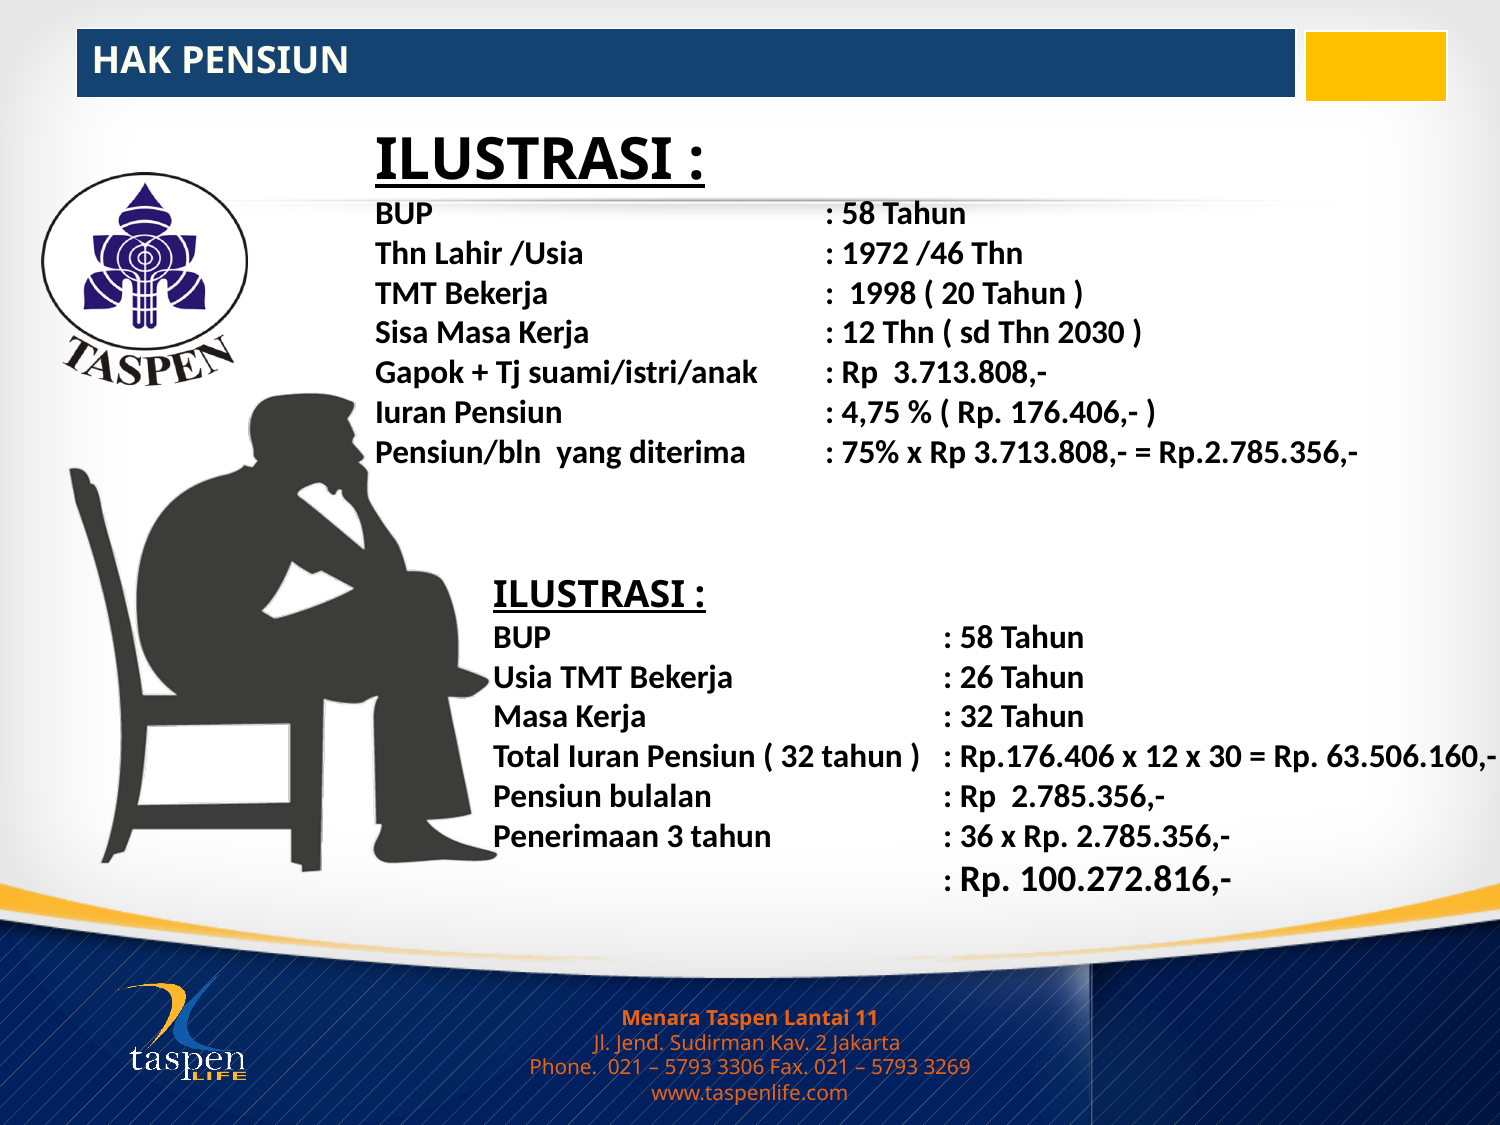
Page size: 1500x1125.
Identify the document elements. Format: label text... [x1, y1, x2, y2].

text_box HAK PENSIUN [76, 28, 1297, 98]
text_box [1305, 30, 1447, 102]
text_box ILUSTRASI : BUP : 58 Tahun Thn Lahir /Usia : 1972 /46 Thn TMT Bekerja : 1998 ( 20 Tahun ) Sisa Masa Kerja : 12 Thn ( sd Thn 2030 ) Gapok + Tj suami/istri/anak : Rp 3.713.808,- Iuran Pensiun : 4,75 % ( Rp. 176.406,- ) Pensiun/bln yang diterima : 75% x Rp 3.713.808,- = Rp.2.785.356,- [360, 113, 1500, 478]
text_box ILUSTRASI : BUP : 58 Tahun Usia TMT Bekerja : 26 Tahun Masa Kerja : 32 Tahun Total Iuran Pensiun ( 32 tahun ) : Rp.176.406 x 12 x 30 = Rp. 63.506.160,- Pensiun bulalan : Rp 2.785.356,- Penerimaan 3 tahun : 36 x Rp. 2.785.356,- : Rp. 100.272.816,- [478, 562, 1500, 947]
picture [0, 0, 1500, 1125]
